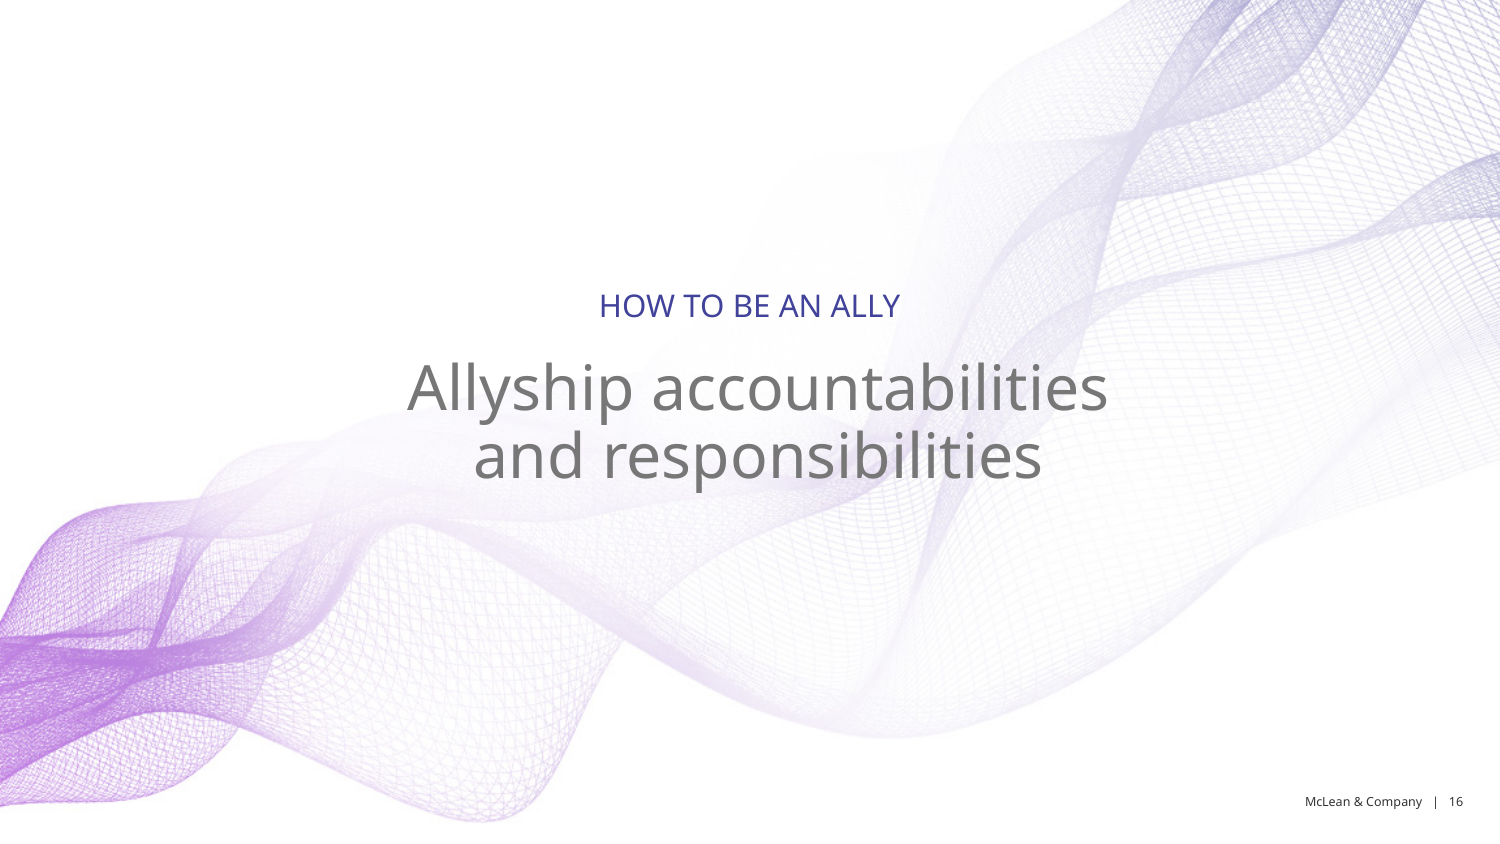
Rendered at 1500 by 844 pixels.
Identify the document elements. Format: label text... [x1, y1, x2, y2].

list Allyship accountabilities and responsibilities [335, 349, 1183, 422]
picture [0, 0, 1500, 844]
list HOW TO BE AN ALLY [414, 283, 1086, 329]
